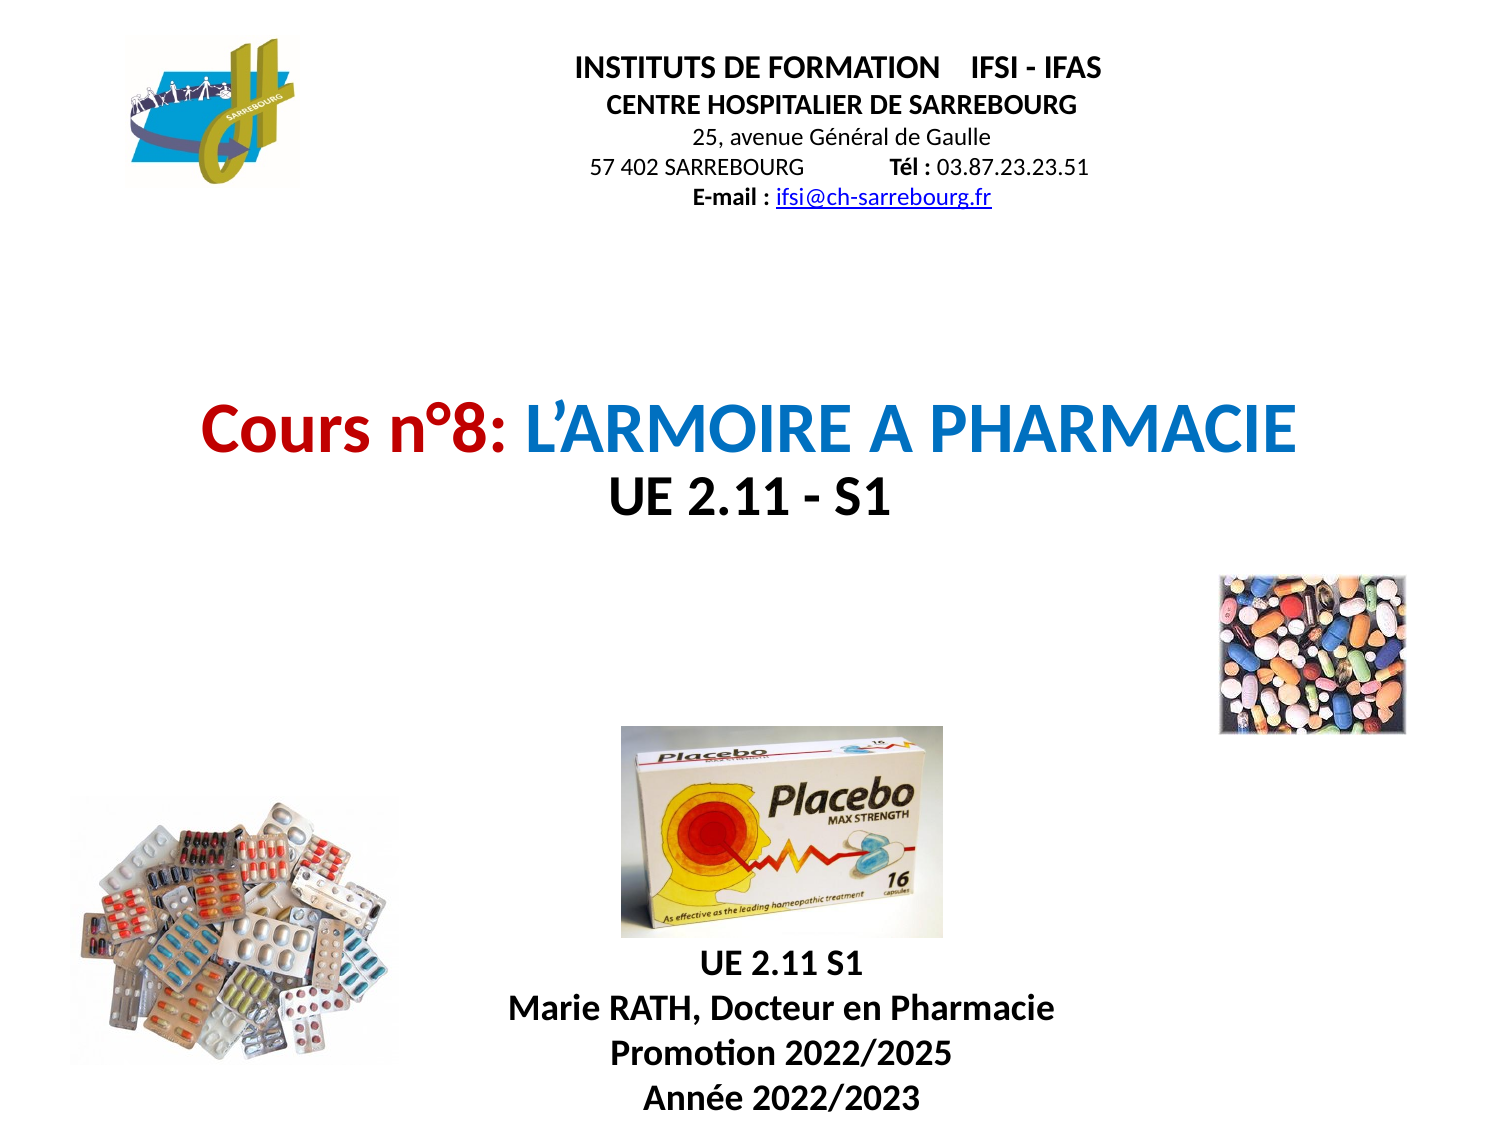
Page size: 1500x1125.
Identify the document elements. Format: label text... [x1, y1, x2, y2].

picture [1218, 573, 1407, 735]
picture [620, 726, 943, 938]
title Cours n°8: L’ARMOIRE A PHARMACIE UE 2.11 - S1 [0, 398, 1500, 640]
picture [124, 34, 300, 188]
text_box INSTITUTS DE FORMATION IFSI - IFAS CENTRE HOSPITALIER DE SARREBOURG 25, avenue Général de Gaulle 57 402 SARREBOURG Tél : 03.87.23.23.51 E-mail : ifsi@ch-sarrebourg.fr [278, 15, 1407, 235]
picture [70, 796, 399, 1066]
text_box UE 2.11 S1 Marie RATH, Docteur en Pharmacie Promotion 2022/2025 Année 2022/2023 [397, 930, 1166, 1125]
